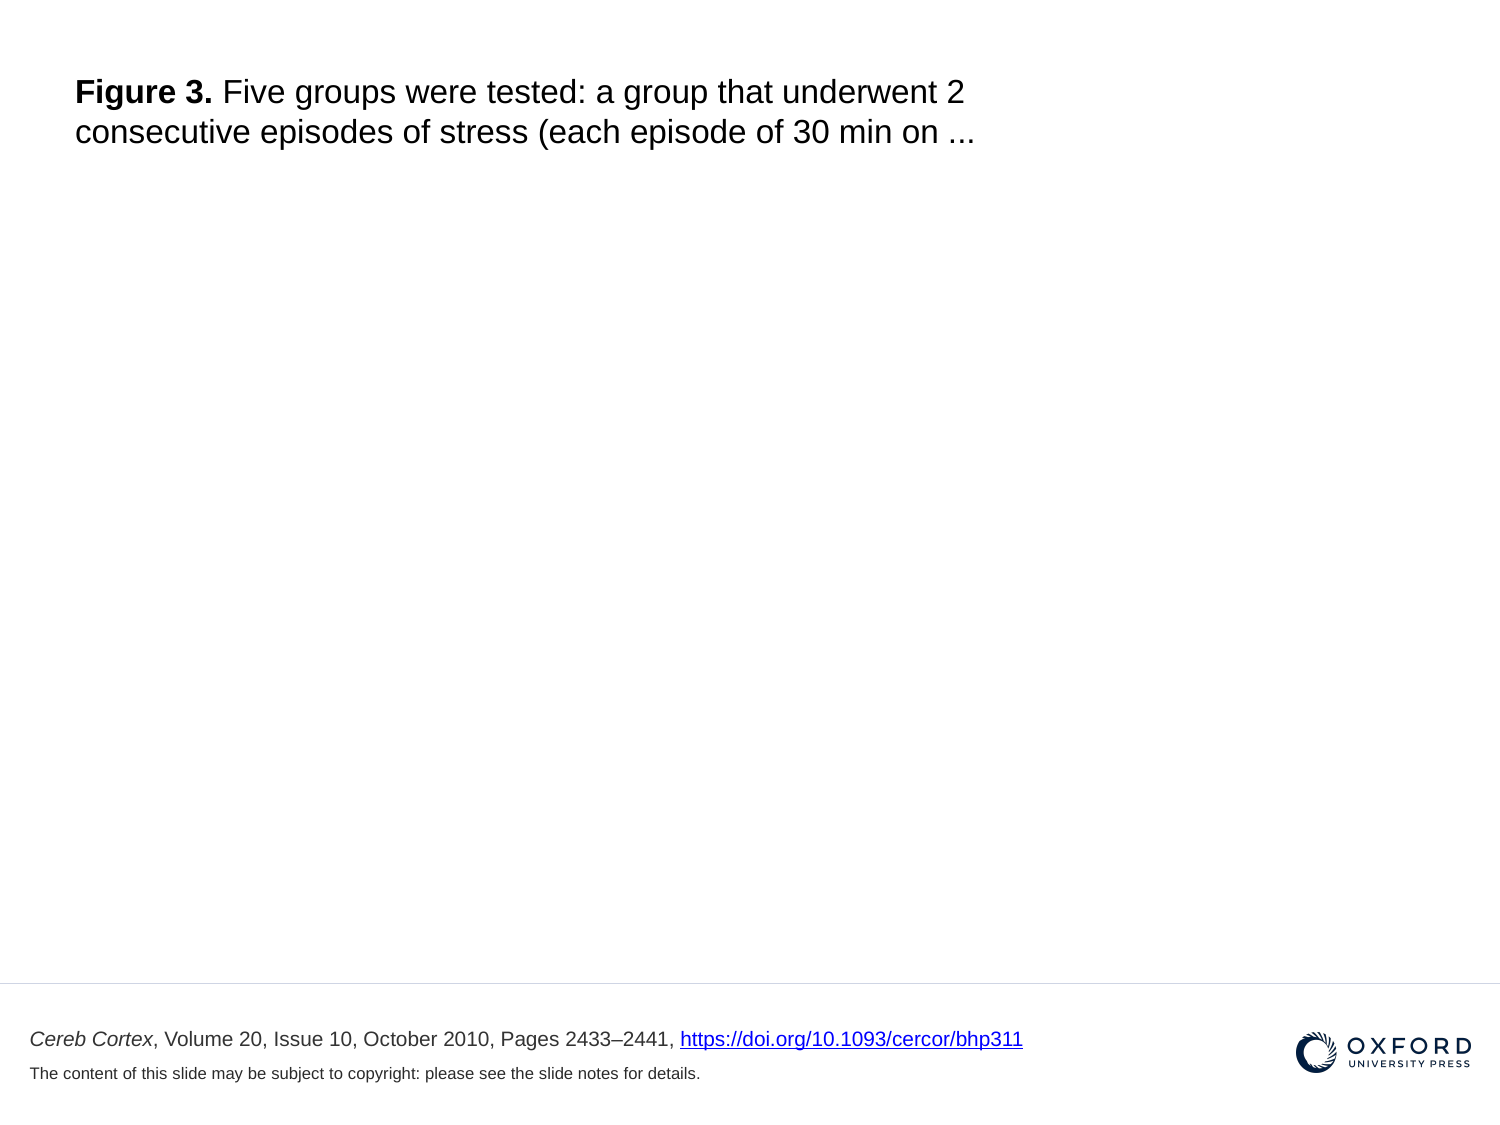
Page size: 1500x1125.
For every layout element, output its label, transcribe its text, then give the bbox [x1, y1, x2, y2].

title Figure 3. Five groups were tested: a group that underwent 2 consecutive episodes of stress (each episode of 30 min on ... [75, 69, 1078, 171]
footer Cereb Cortex, Volume 20, Issue 10, October 2010, Pages 2433–2441, https://doi.org/10.1093/cercor/bhp311 The content of this slide may be subject to copyright: please see the slide notes for details. [0, 983, 1260, 1125]
picture [1296, 1032, 1471, 1073]
